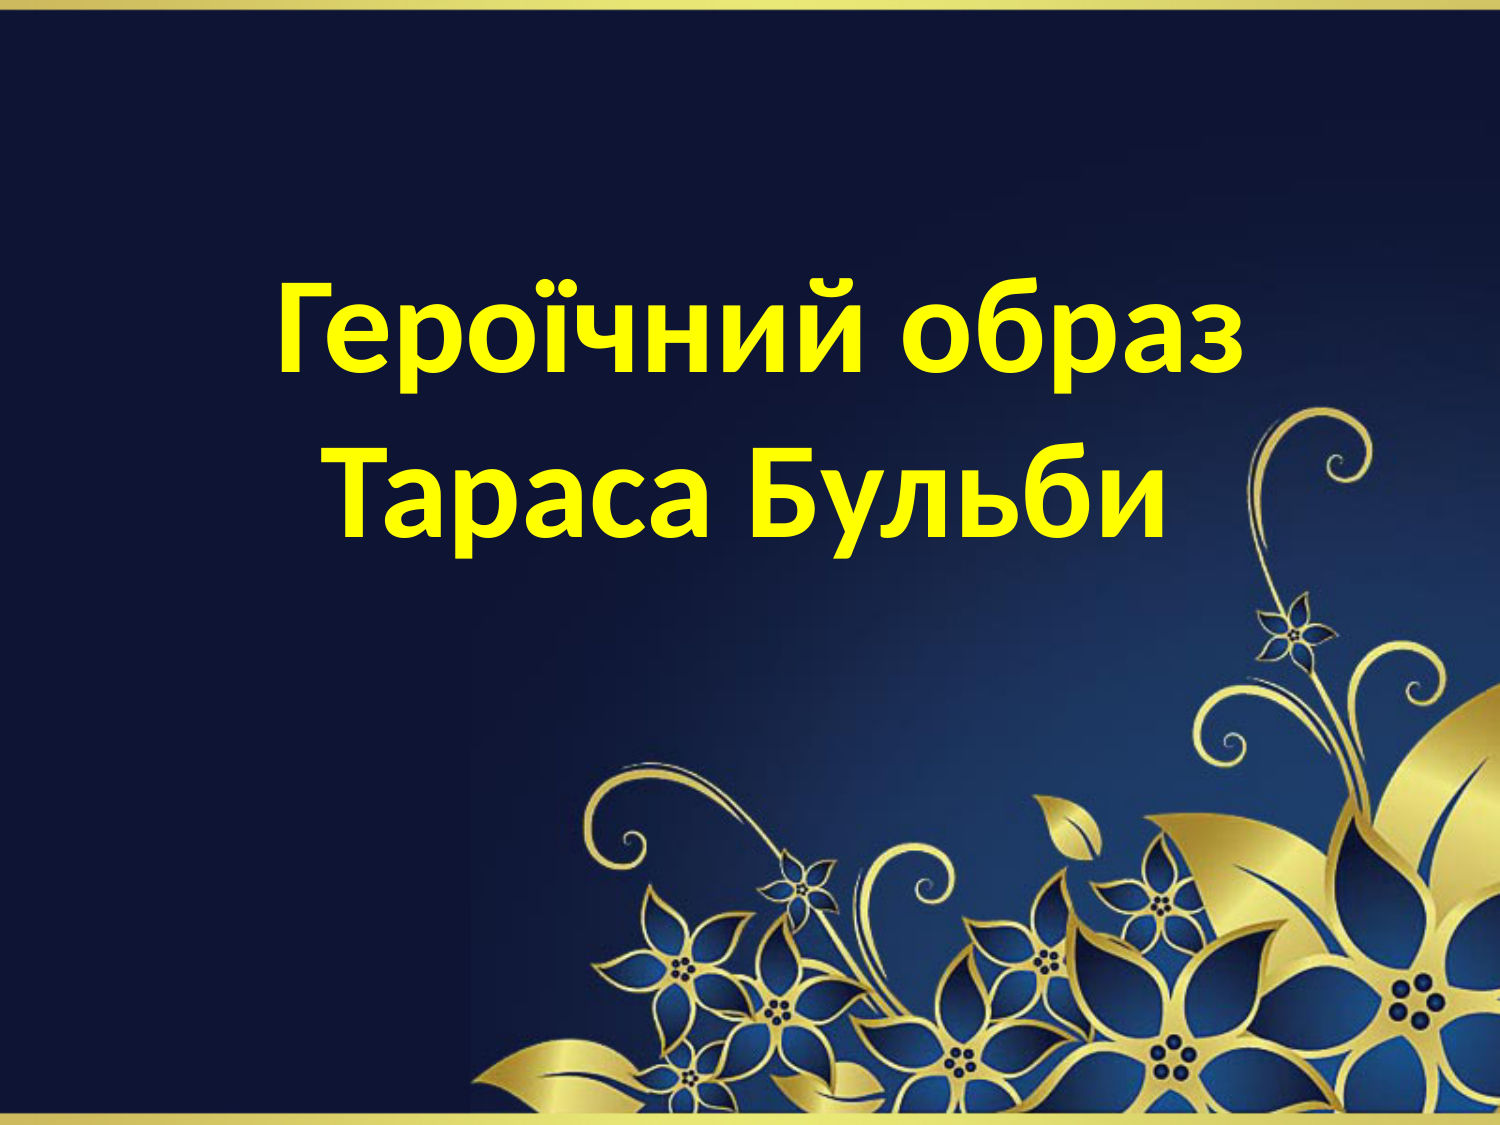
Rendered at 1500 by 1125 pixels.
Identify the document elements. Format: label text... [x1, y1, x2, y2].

picture [0, 0, 1500, 1125]
title Героїчний образ Тараса Бульби [116, 257, 1407, 762]
